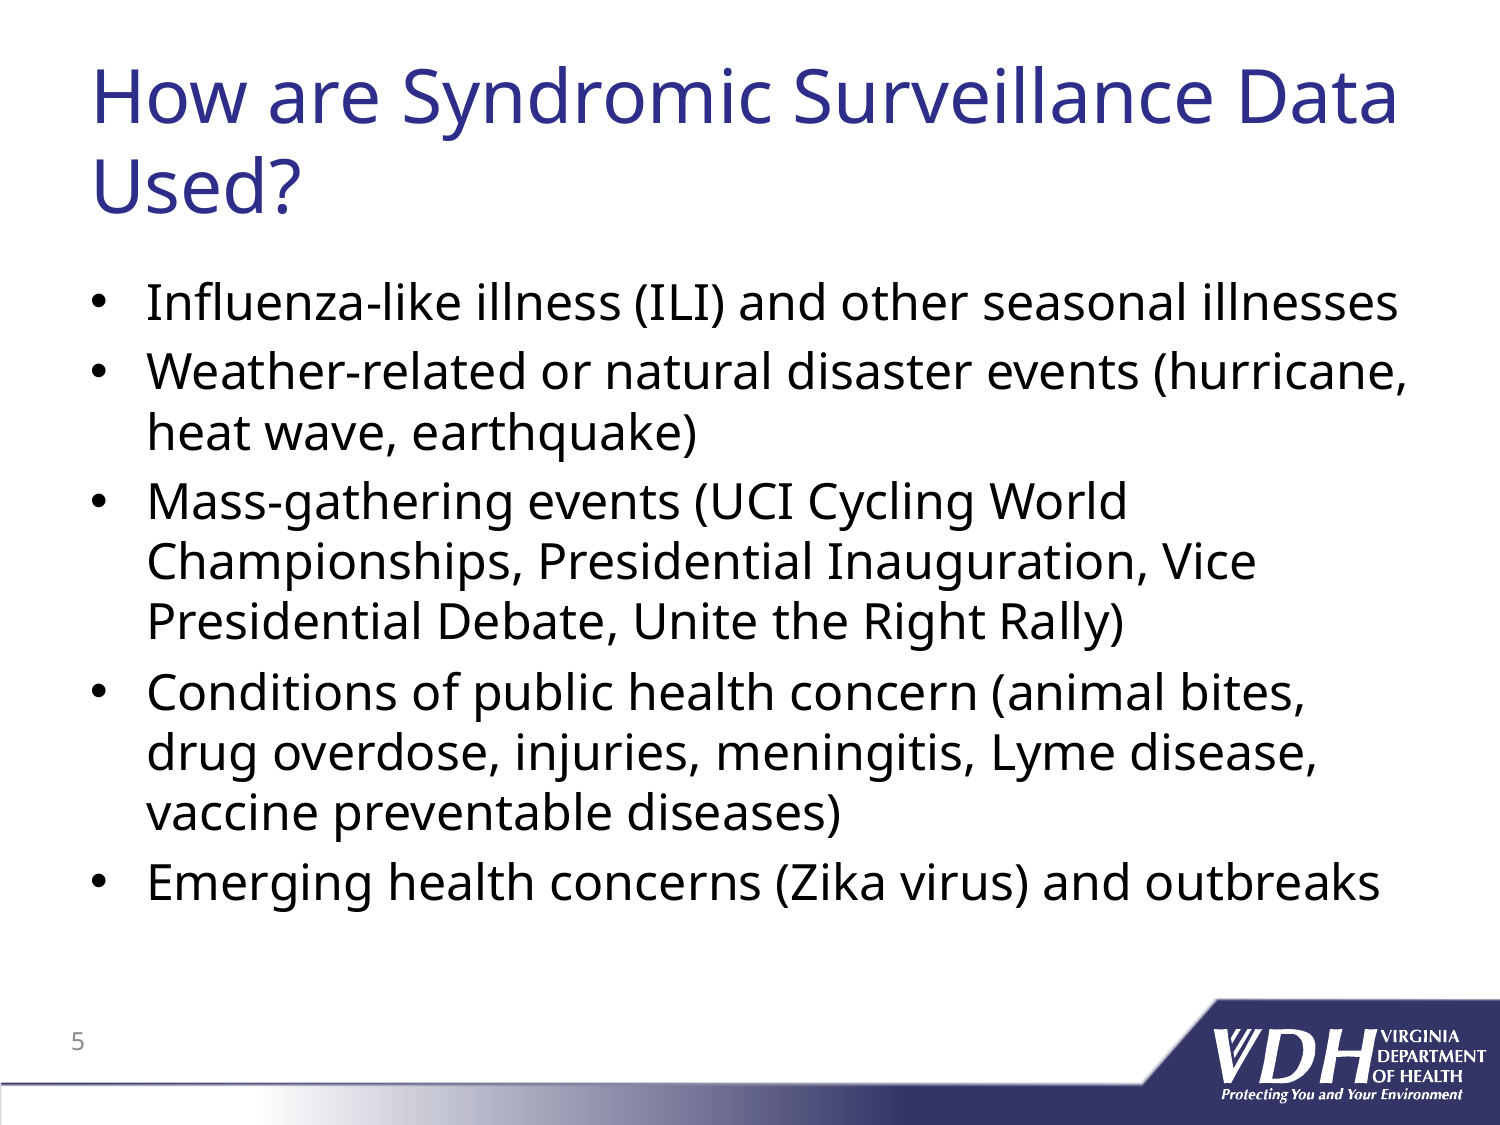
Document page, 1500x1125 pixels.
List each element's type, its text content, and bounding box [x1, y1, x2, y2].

slide_number 5 [24, 1012, 100, 1073]
title How are Syndromic Surveillance Data Used? [74, 44, 1426, 233]
list Influenza-like illness (ILI) and other seasonal illnesses Weather-related or natural disaster events (hurricane, heat wave, earthquake) Mass-gathering events (UCI Cycling World Championships, Presidential Inauguration, Vice Presidential Debate, Unite the Right Rally) Conditions of public health concern (animal bites, drug overdose, injuries, meningitis, Lyme disease, vaccine preventable diseases) Emerging health concerns (Zika virus) and outbreaks [74, 262, 1426, 1051]
